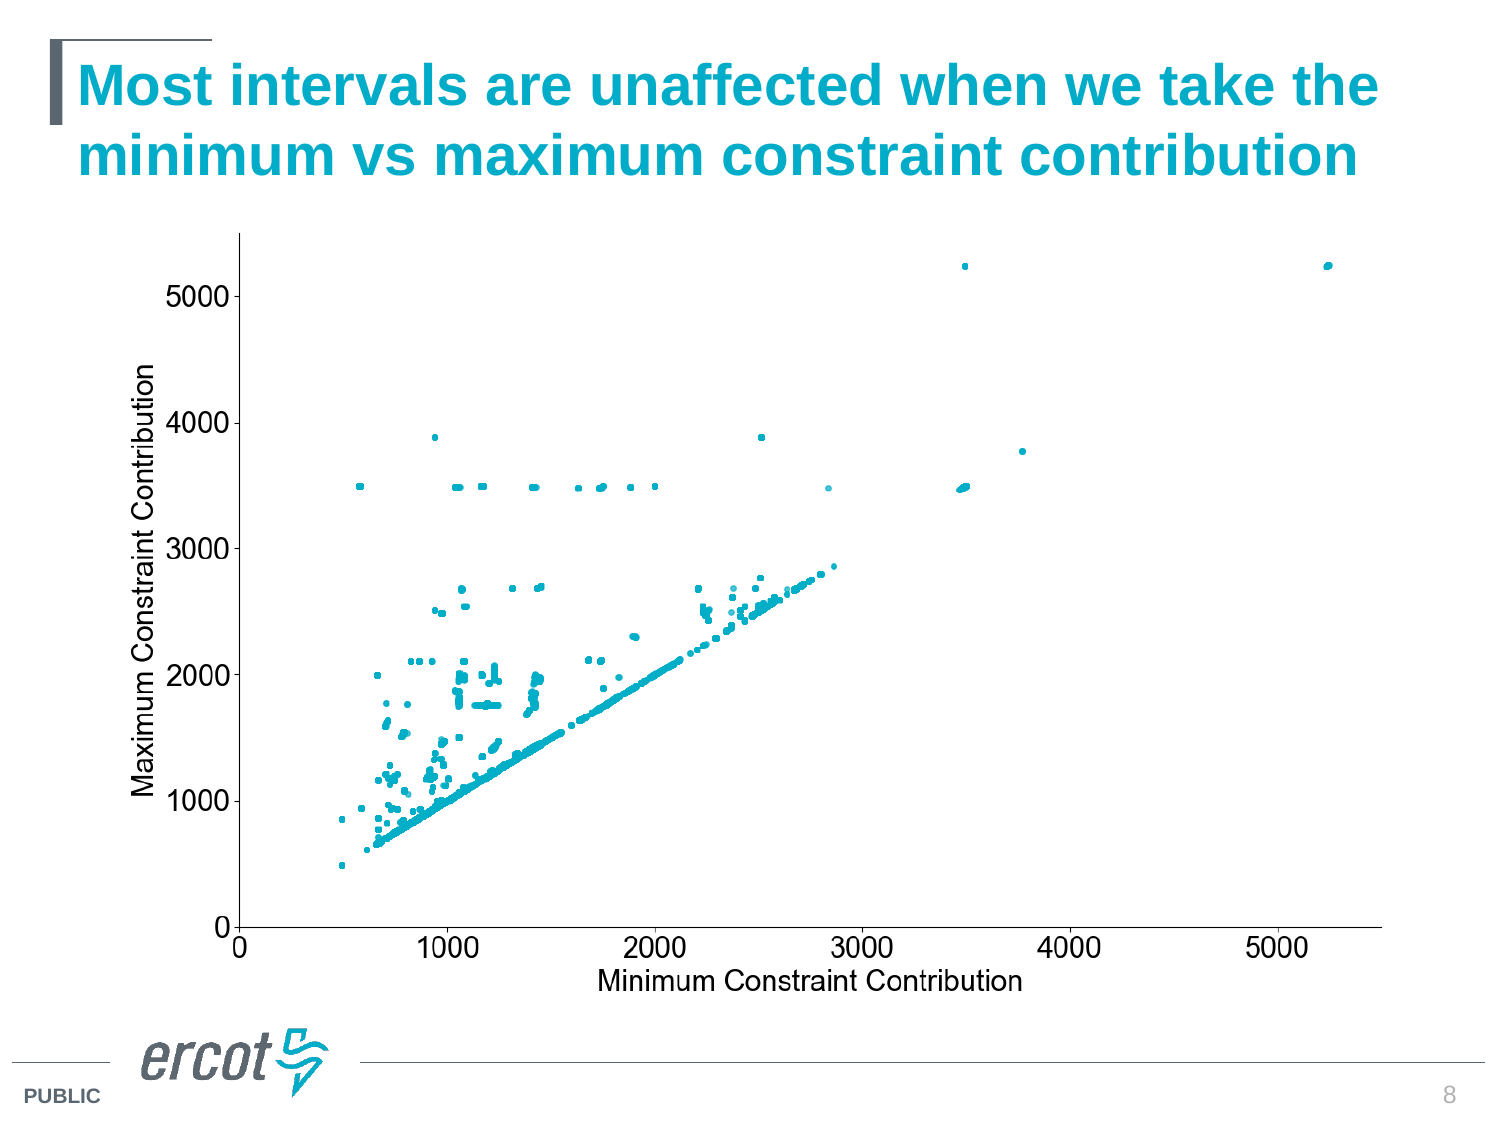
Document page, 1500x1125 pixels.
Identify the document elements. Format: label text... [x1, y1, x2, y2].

slide_number 8 [1412, 1076, 1488, 1112]
picture [100, 200, 1412, 1100]
title Most intervals are unaffected when we take the minimum vs maximum constraint contribution [62, 39, 1450, 228]
